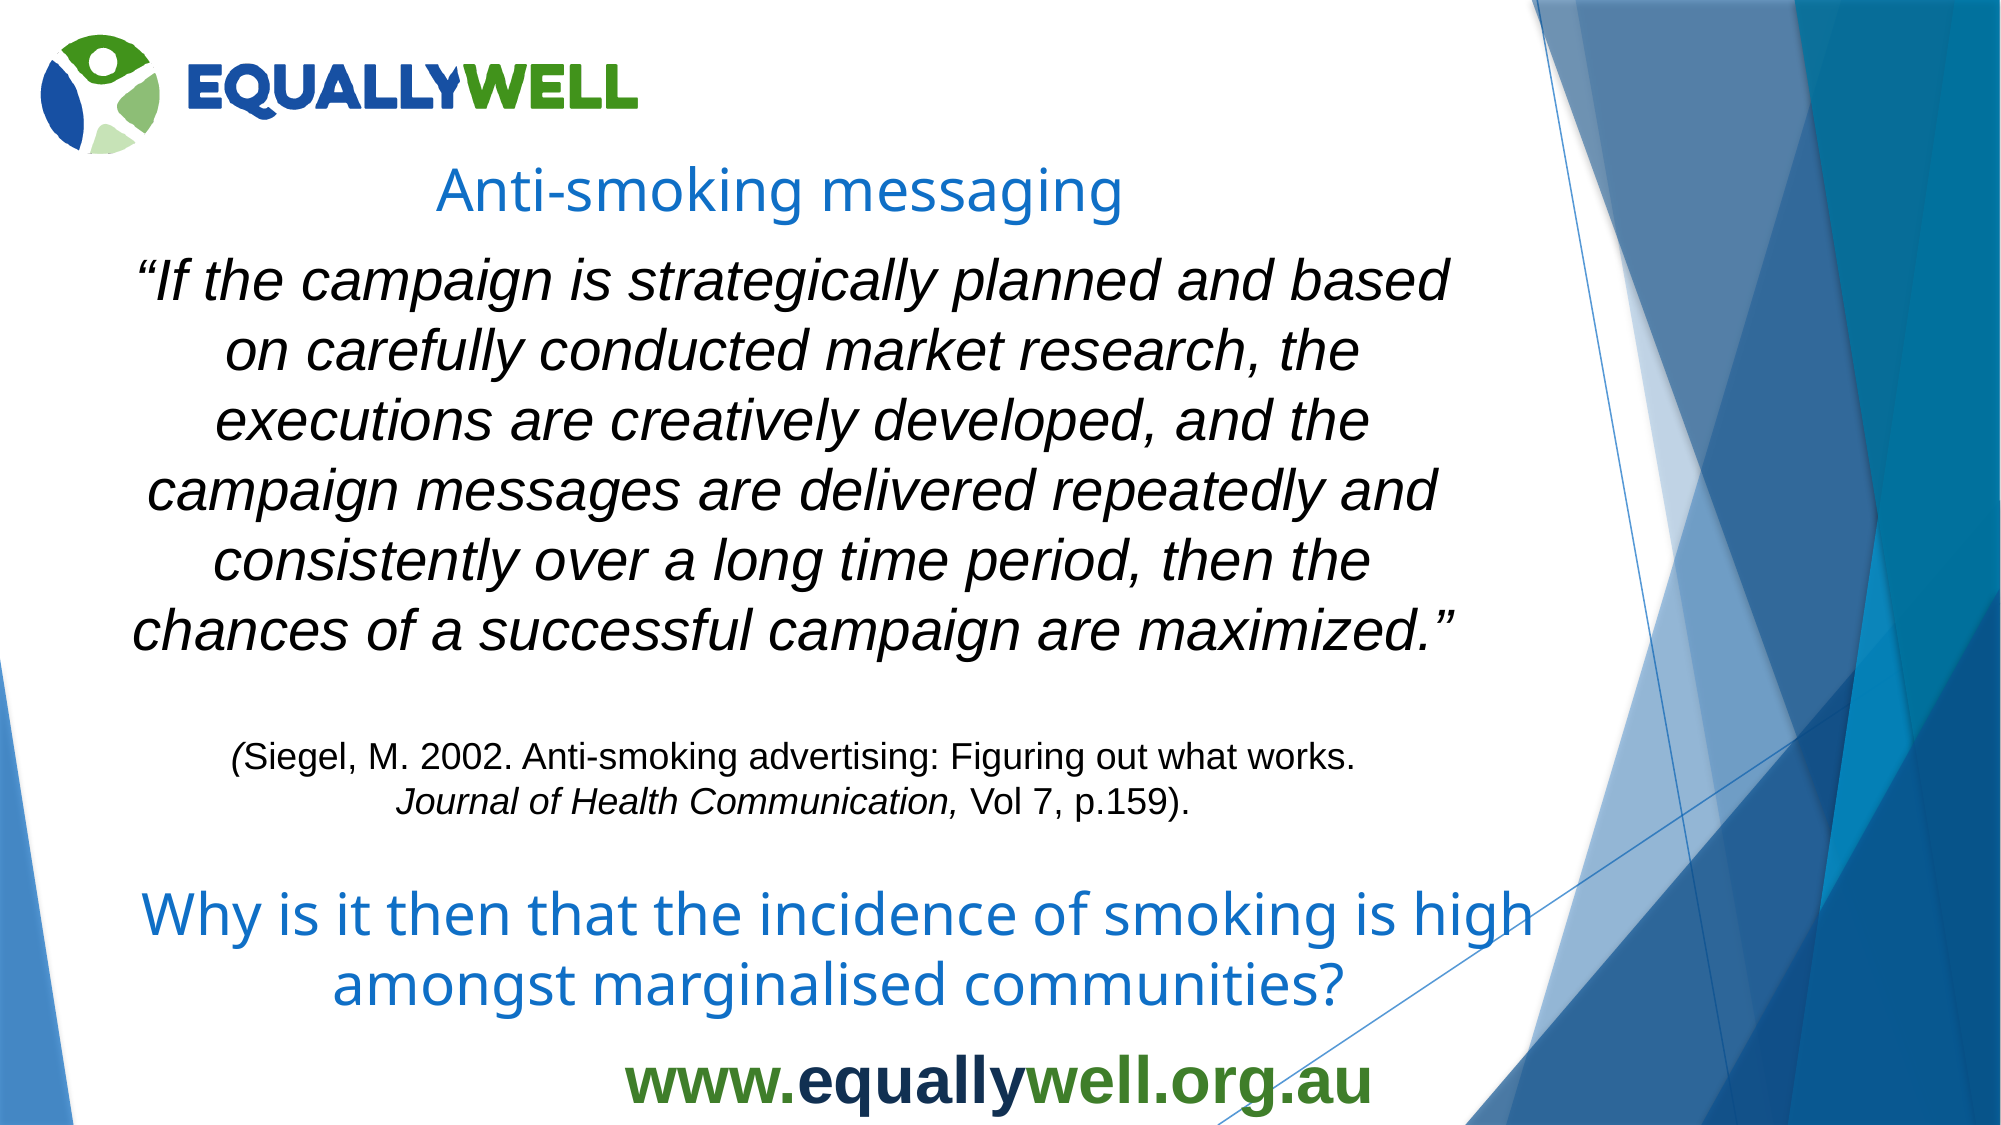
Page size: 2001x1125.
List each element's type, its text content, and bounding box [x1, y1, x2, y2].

text_box “If the campaign is strategically planned and based on carefully conducted market research, the executions are creatively developed, and the campaign messages are delivered repeatedly and consistently over a long time period, then the chances of a successful campaign are maximized.” (Siegel, M. 2002. Anti-smoking advertising: Figuring out what works. Journal of Health Communication, Vol 7, p.159). [102, 234, 1485, 830]
text_box Why is it then that the incidence of smoking is high amongst marginalised communities? [40, 869, 1637, 1013]
text_box www.equallywell.org.au [0, 1029, 2000, 1124]
text_box Anti-smoking messaging [304, 123, 1198, 234]
picture [40, 34, 638, 155]
